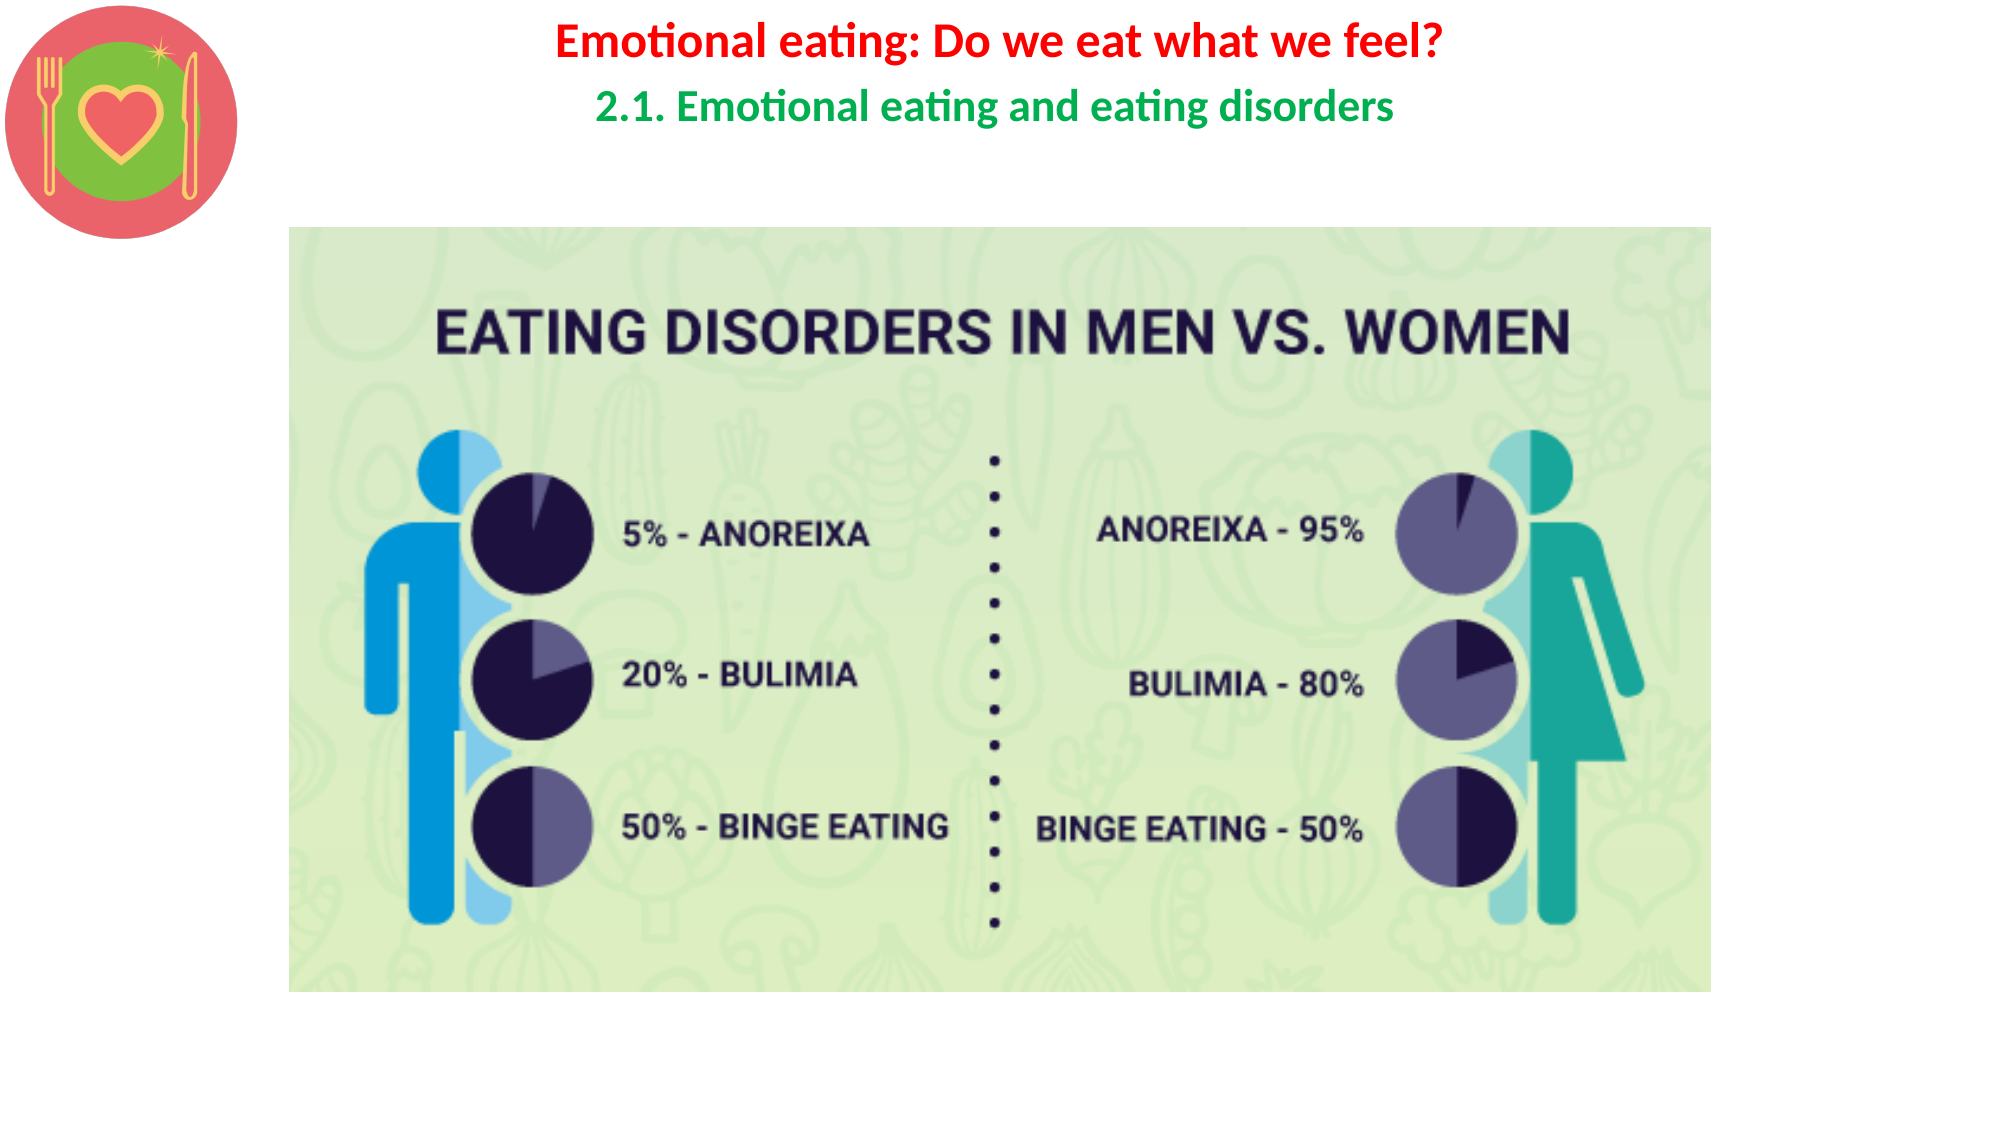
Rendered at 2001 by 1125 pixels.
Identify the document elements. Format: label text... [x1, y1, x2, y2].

text_box 2.1. Emotional eating and eating disorders [243, 68, 2000, 139]
picture [0, 0, 243, 243]
picture [289, 226, 1711, 992]
text_box Emotional eating: Do we eat what we feel? [243, 0, 2000, 68]
